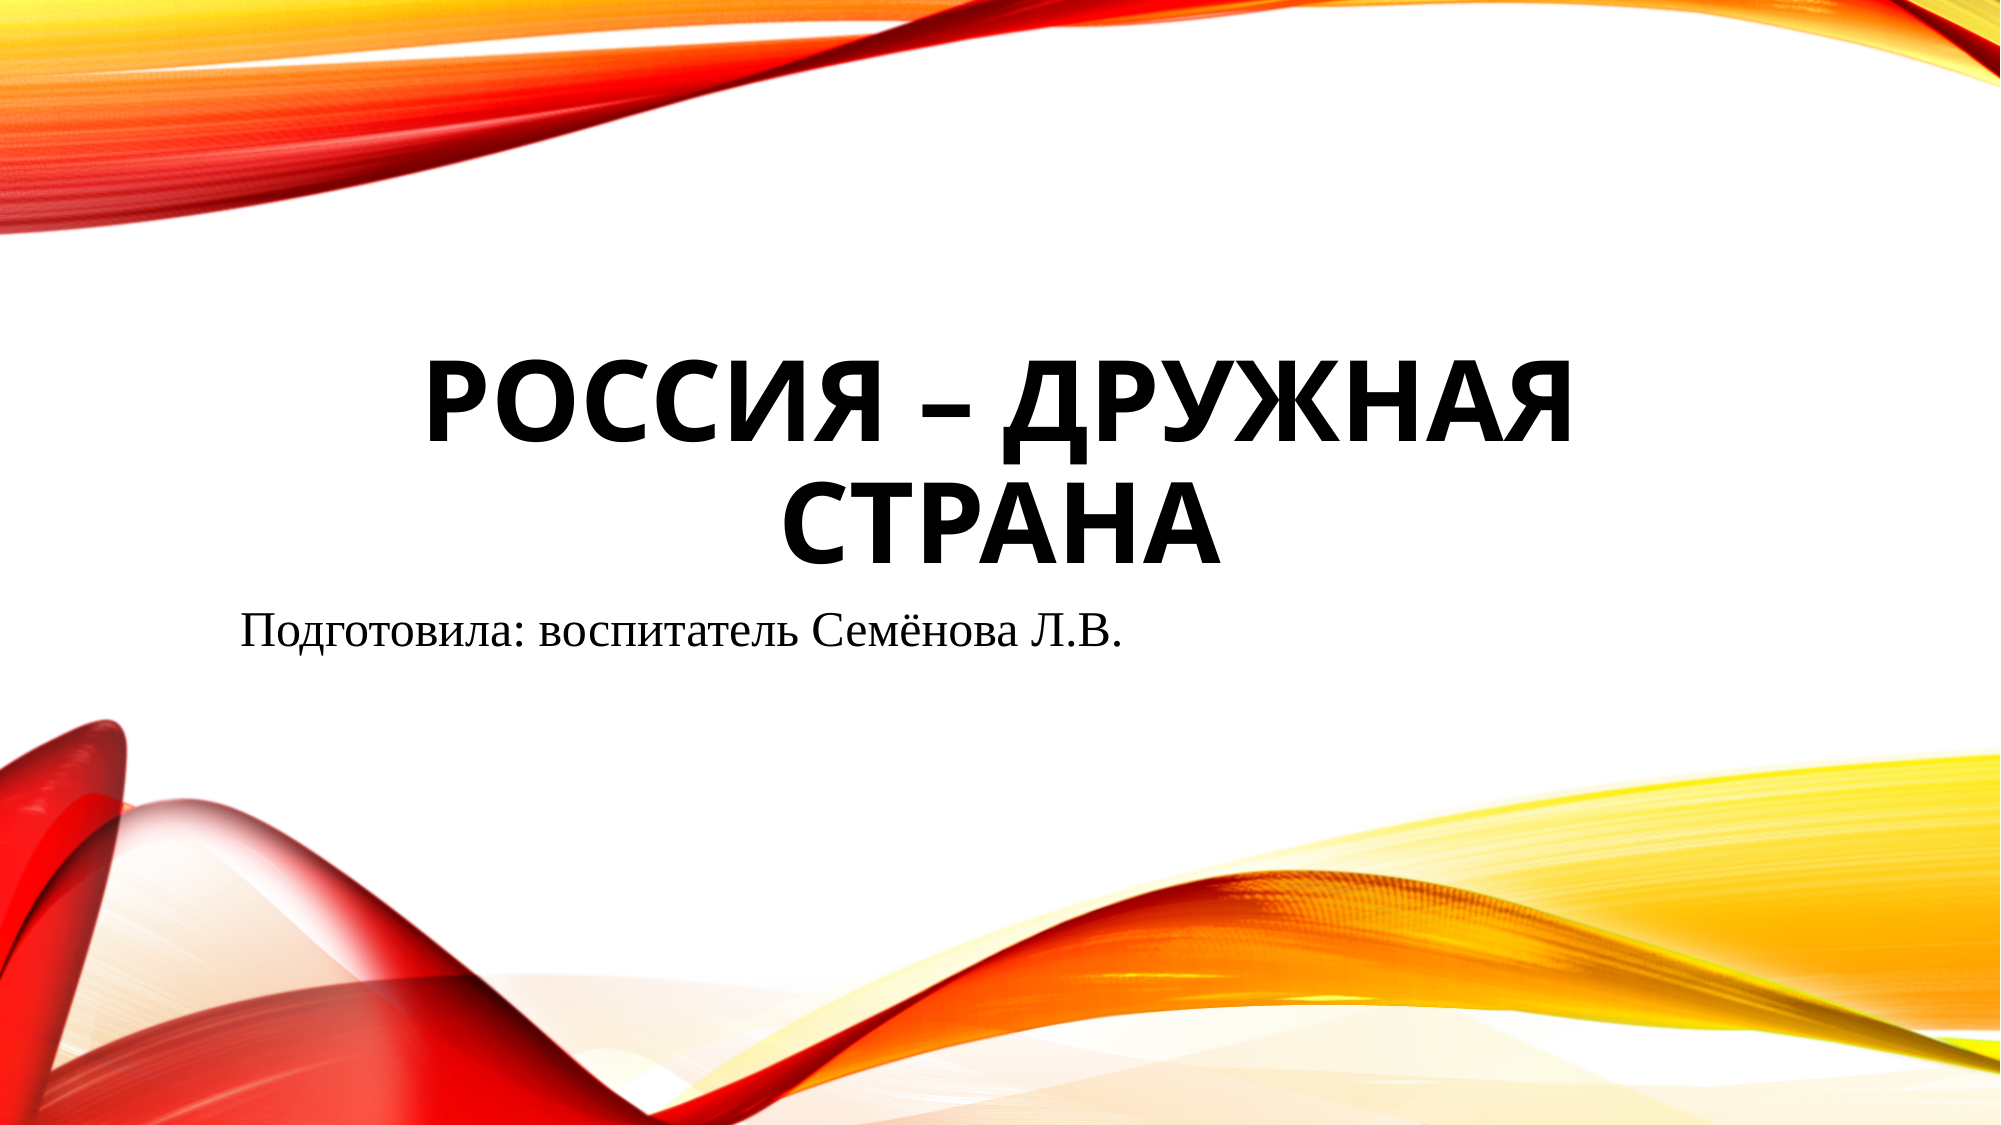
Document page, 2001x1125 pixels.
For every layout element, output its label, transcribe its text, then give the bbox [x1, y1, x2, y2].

picture [0, 0, 2000, 237]
picture [0, 717, 2000, 1125]
subtitle Подготовила: воспитатель Семёнова Л.В. [224, 595, 1776, 852]
title Россия – дружная страна [225, 295, 1775, 595]
